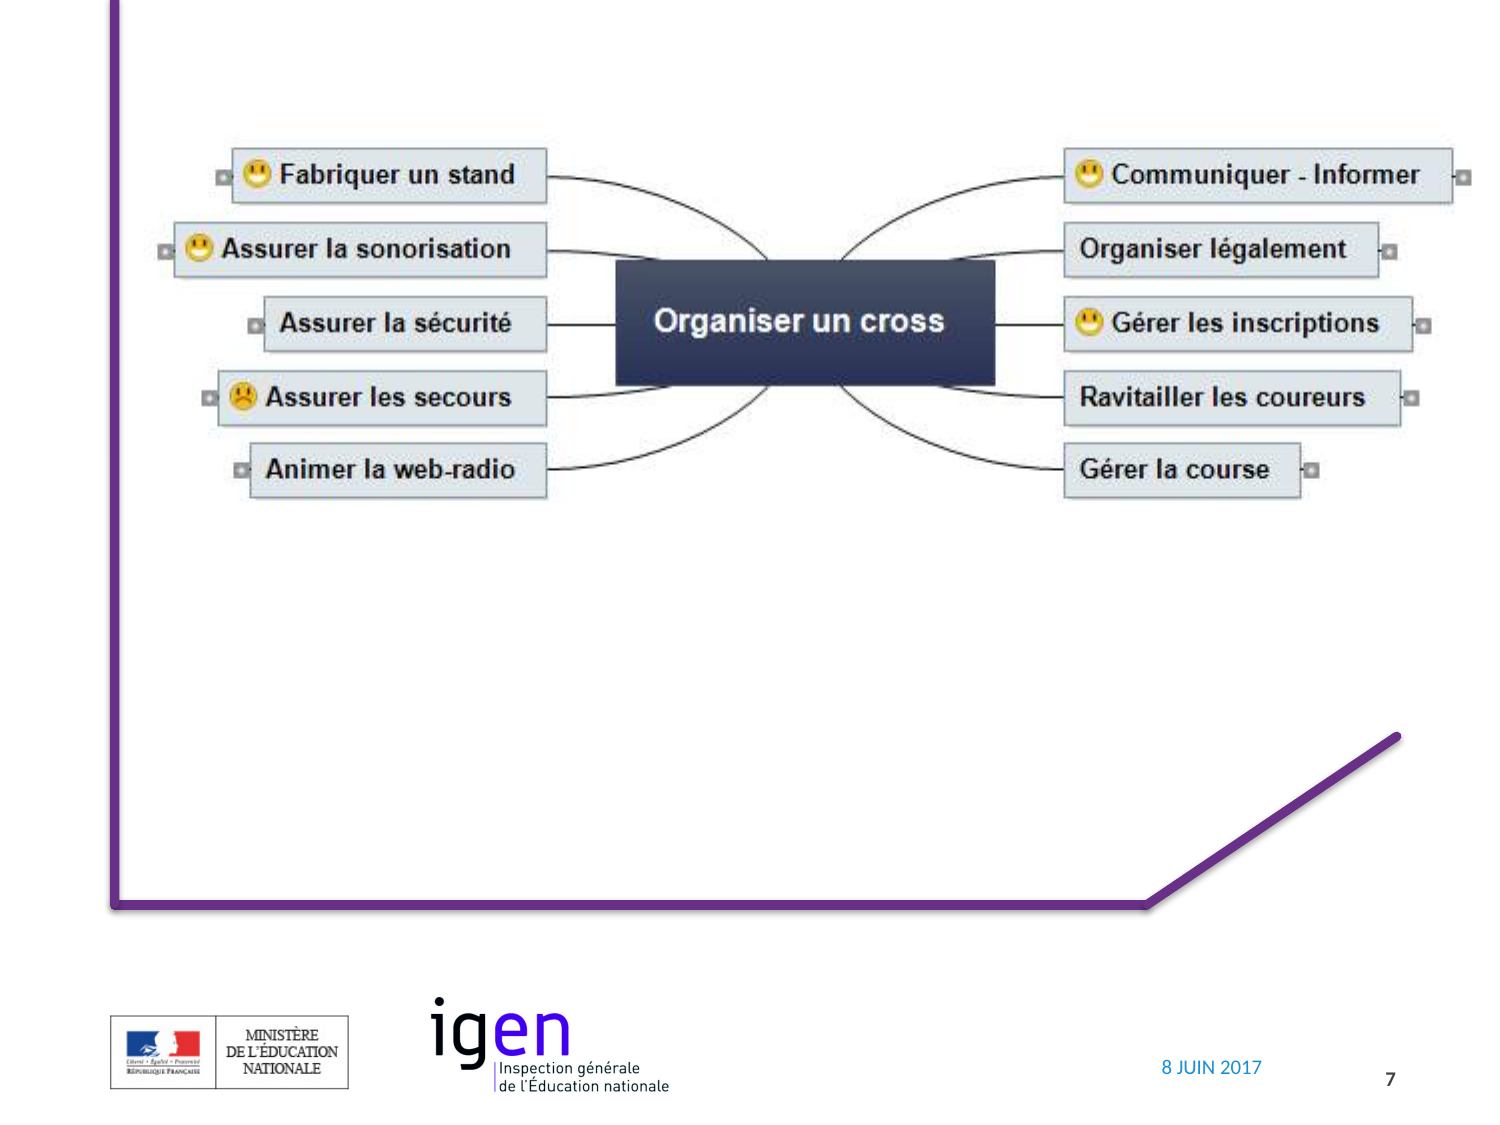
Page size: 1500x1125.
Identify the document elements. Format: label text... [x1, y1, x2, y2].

slide_number 7 [1344, 1048, 1411, 1109]
picture [428, 994, 672, 1094]
picture [109, 1006, 350, 1100]
picture [128, 118, 1500, 529]
